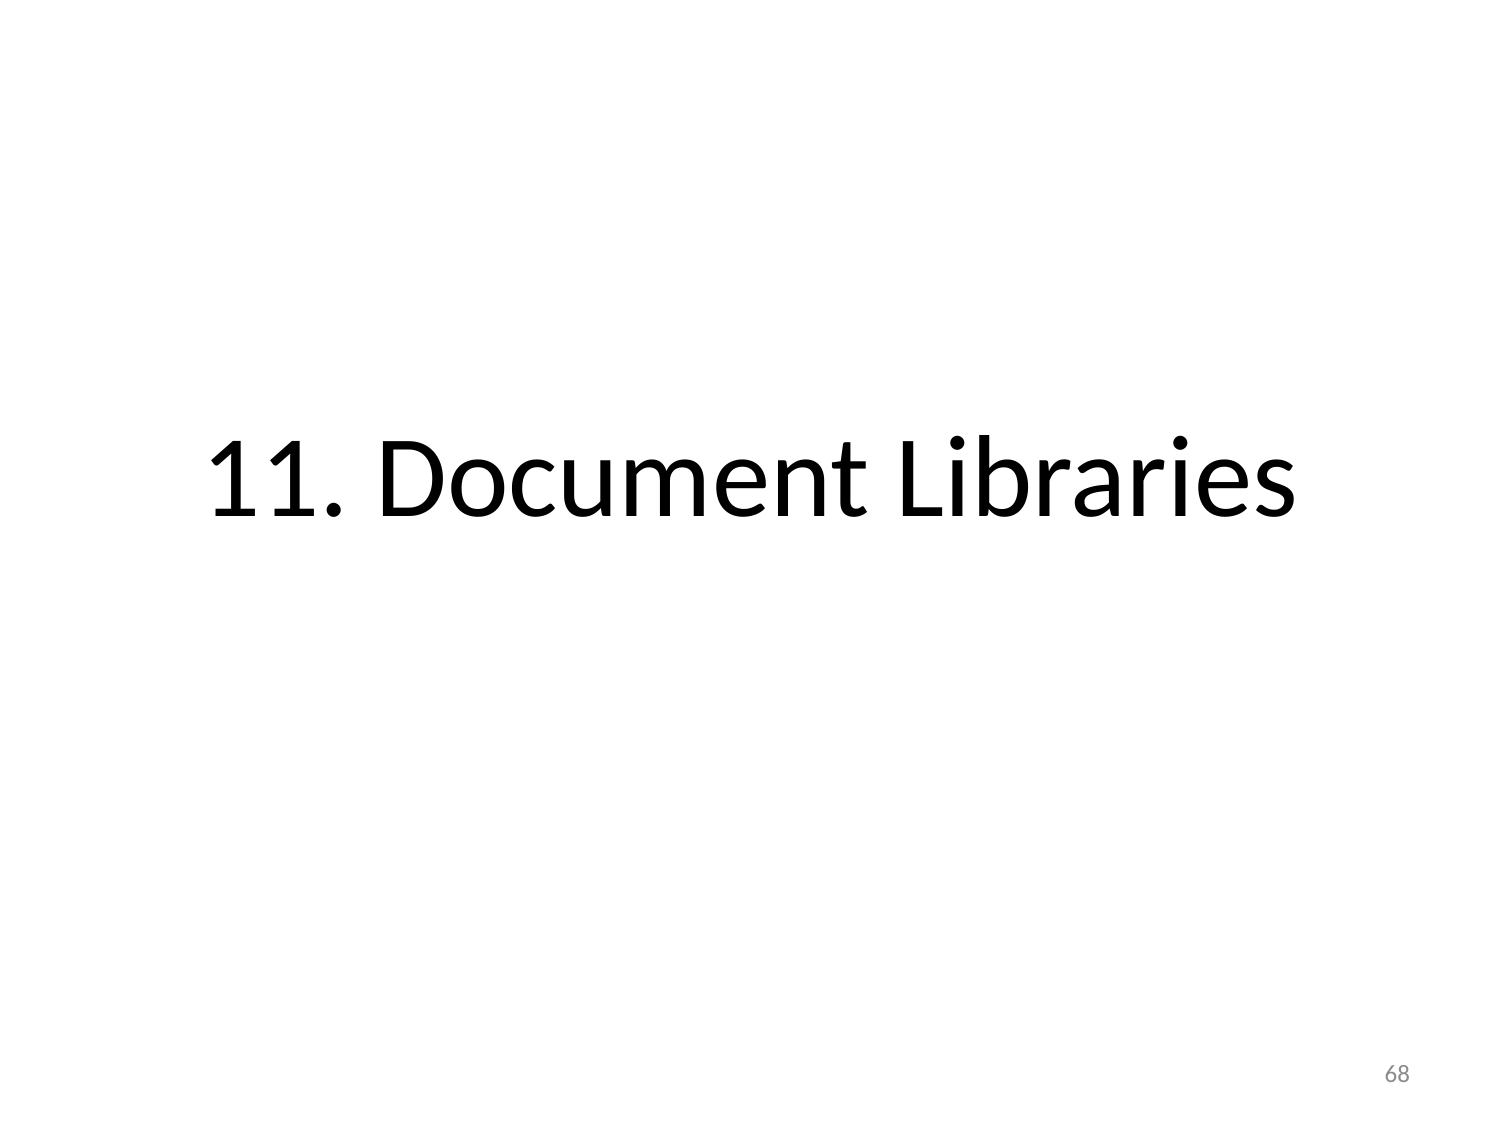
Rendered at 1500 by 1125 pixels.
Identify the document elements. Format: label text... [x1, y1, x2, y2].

title 11. Document Libraries [112, 349, 1388, 591]
slide_number 68 [1074, 1042, 1425, 1103]
